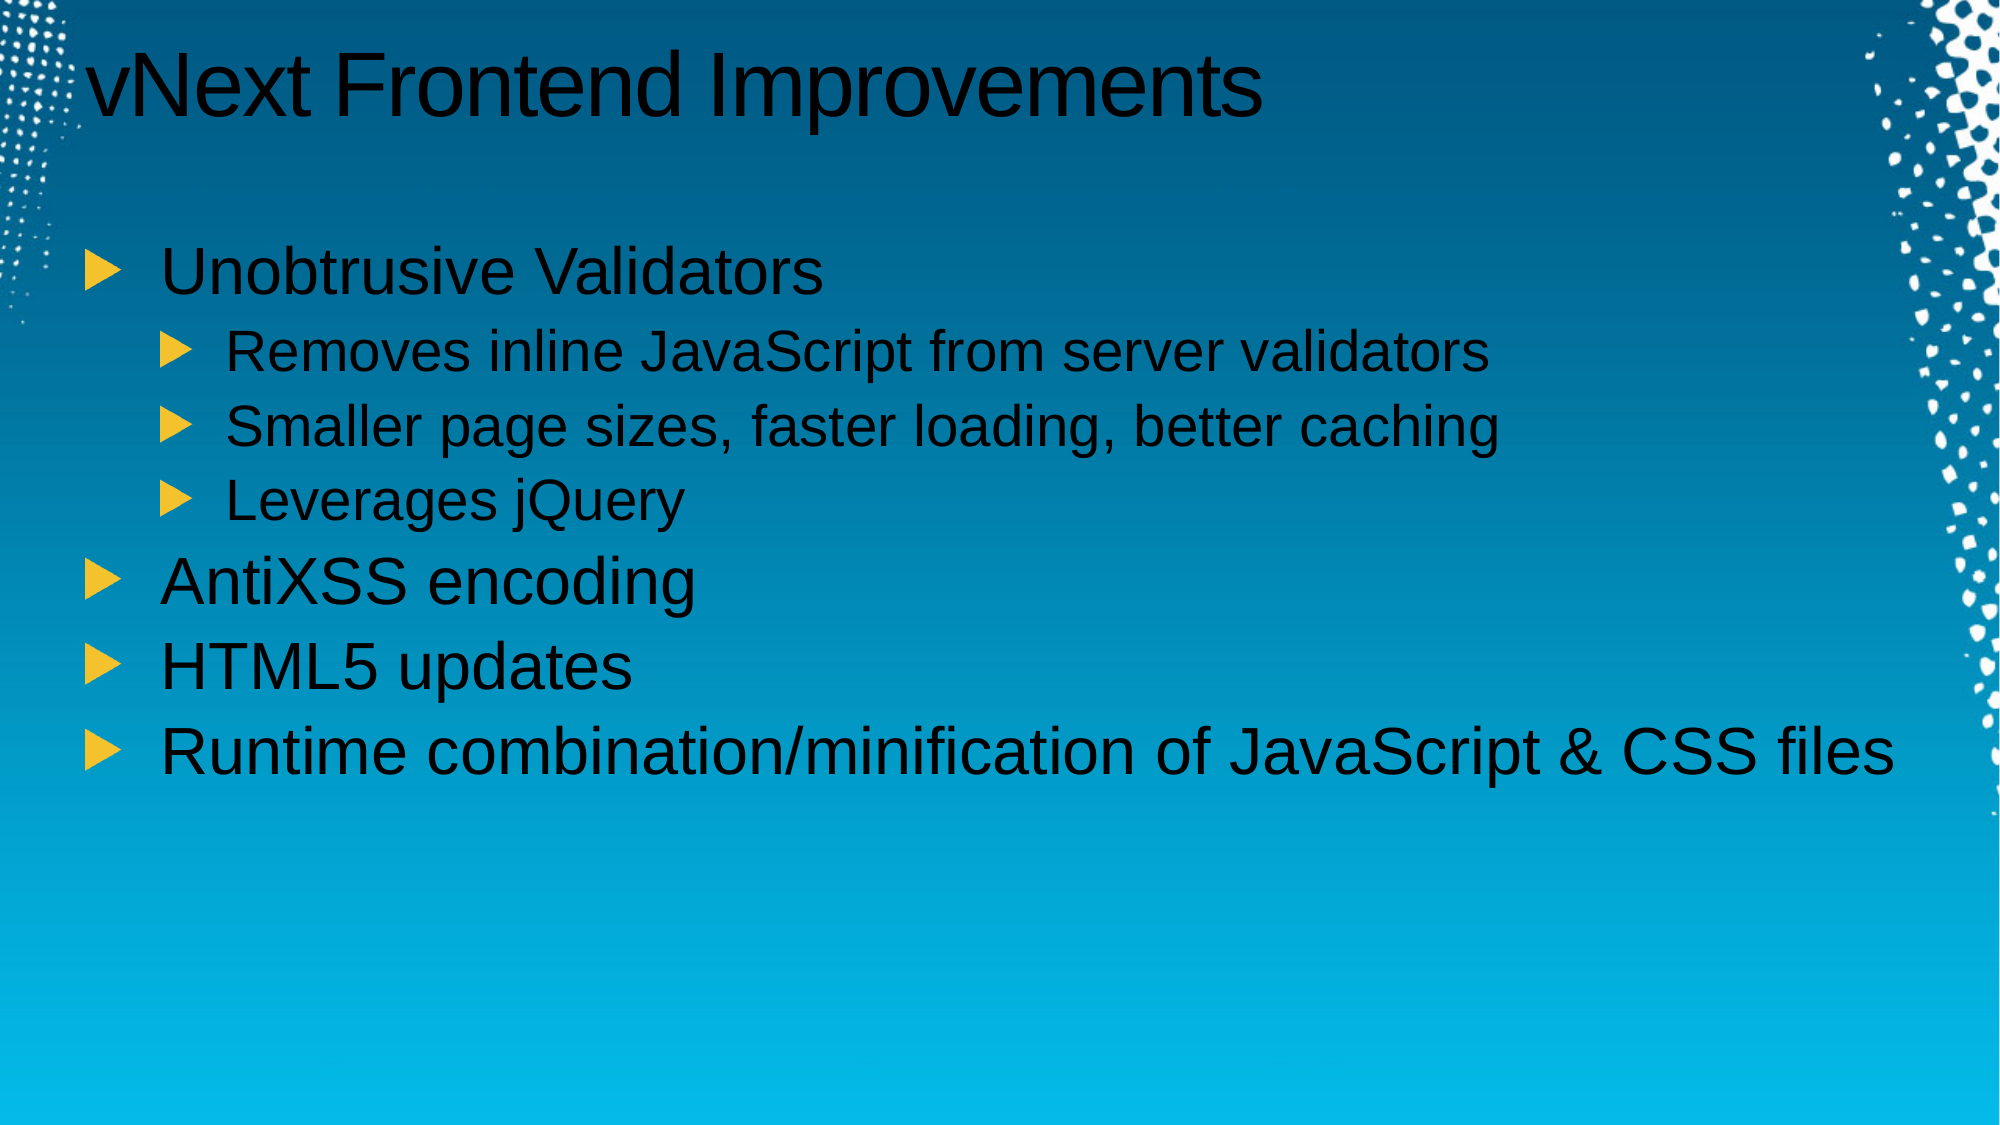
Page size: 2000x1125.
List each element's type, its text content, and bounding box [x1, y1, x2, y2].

picture [1232, 729, 1256, 773]
picture [1914, 308, 1929, 326]
picture [1995, 582, 2000, 595]
picture [375, 739, 404, 773]
picture [11, 55, 21, 64]
picture [1935, 431, 1946, 449]
picture [619, 739, 636, 773]
picture [1031, 732, 1046, 773]
picture [311, 644, 338, 688]
picture [715, 739, 744, 773]
picture [1968, 481, 1978, 492]
picture [629, 570, 633, 603]
picture [547, 647, 562, 688]
picture [86, 250, 119, 289]
picture [167, 729, 202, 773]
picture [1375, 729, 1410, 773]
picture [1915, 109, 1924, 119]
picture [34, 101, 43, 111]
picture [475, 654, 494, 688]
picture [403, 655, 420, 688]
picture [1829, 739, 1858, 773]
picture [1914, 164, 1923, 177]
picture [1963, 589, 1976, 607]
picture [1963, 535, 1977, 550]
picture [220, 569, 237, 603]
picture [56, 47, 64, 55]
picture [347, 644, 375, 688]
picture [1973, 368, 1982, 380]
picture [430, 739, 456, 773]
picture [479, 569, 496, 603]
picture [1950, 359, 1960, 366]
picture [244, 566, 259, 603]
picture [1418, 739, 1444, 773]
picture [47, 0, 57, 10]
picture [369, 566, 404, 603]
picture [17, 129, 23, 136]
picture [1990, 492, 2000, 505]
picture [1970, 426, 1980, 436]
picture [1491, 740, 1496, 787]
picture [16, 143, 21, 151]
picture [1955, 246, 1965, 256]
picture [1866, 740, 1892, 773]
picture [880, 740, 884, 773]
picture [1979, 657, 1995, 676]
picture [3, 10, 11, 18]
picture [1105, 740, 1109, 773]
picture [1114, 739, 1131, 773]
picture [1562, 729, 1600, 773]
picture [31, 131, 37, 138]
picture [1991, 637, 2000, 652]
picture [43, 42, 49, 53]
picture [1963, 278, 1976, 291]
picture [1960, 392, 1970, 403]
picture [1938, 122, 1950, 133]
picture [55, 62, 62, 69]
picture [211, 570, 215, 603]
picture [6, 97, 12, 105]
picture [284, 732, 299, 773]
picture [33, 88, 42, 97]
picture [424, 655, 428, 688]
picture [211, 644, 246, 688]
picture [1921, 0, 1934, 8]
picture [13, 41, 25, 49]
picture [567, 654, 596, 688]
picture [1946, 525, 1956, 533]
picture [0, 24, 9, 33]
picture [1955, 557, 1965, 573]
picture [1930, 291, 1941, 297]
picture [1266, 739, 1298, 773]
picture [1926, 344, 1939, 358]
picture [1928, 399, 1939, 415]
picture [1974, 683, 1985, 694]
picture [30, 14, 40, 23]
picture [1994, 382, 2000, 391]
picture [1626, 729, 1664, 773]
picture [42, 31, 53, 39]
picture [86, 644, 119, 683]
picture [350, 739, 365, 773]
picture [1925, 141, 1935, 155]
picture [1942, 465, 1958, 483]
picture [0, 40, 9, 45]
picture [1981, 604, 2000, 620]
picture [1935, 177, 1945, 189]
picture [214, 740, 230, 773]
picture [1929, 27, 1945, 45]
picture [1972, 312, 1985, 322]
picture [18, 13, 26, 19]
picture [449, 654, 467, 688]
picture [161, 332, 190, 366]
picture [161, 481, 190, 515]
picture [1980, 460, 1987, 469]
picture [1911, 223, 1918, 230]
picture [1992, 438, 2000, 448]
picture [787, 727, 802, 773]
picture [1988, 547, 2000, 561]
picture [996, 739, 1028, 773]
picture [167, 644, 201, 688]
picture [330, 739, 346, 773]
picture [645, 739, 677, 773]
picture [1952, 502, 1967, 516]
picture [889, 739, 906, 773]
picture [1922, 200, 1934, 207]
picture [567, 739, 585, 773]
picture [680, 732, 695, 773]
picture [666, 570, 691, 617]
picture [470, 570, 474, 603]
picture [1993, 321, 2000, 339]
picture [1935, 379, 1948, 391]
picture [1919, 367, 1930, 378]
picture [1945, 213, 1955, 220]
picture [1719, 729, 1754, 773]
picture [321, 740, 325, 773]
picture [1337, 739, 1369, 773]
picture [1953, 301, 1962, 312]
picture [1963, 335, 1972, 344]
picture [28, 42, 36, 53]
picture [86, 730, 119, 769]
picture [161, 407, 190, 441]
picture [45, 16, 55, 24]
picture [41, 59, 48, 67]
picture [597, 566, 602, 603]
picture [0, 155, 5, 163]
picture [610, 740, 614, 773]
picture [24, 72, 32, 79]
picture [819, 739, 835, 773]
picture [260, 739, 277, 773]
picture [839, 739, 854, 773]
picture [538, 569, 567, 603]
picture [1935, 0, 2000, 306]
picture [431, 569, 460, 603]
picture [1675, 729, 1710, 773]
picture [251, 740, 255, 773]
picture [1301, 740, 1330, 773]
picture [638, 569, 655, 603]
picture [503, 740, 507, 773]
picture [1925, 87, 1941, 99]
picture [558, 727, 563, 773]
picture [532, 739, 547, 773]
picture [664, 570, 683, 603]
picture [1984, 349, 1992, 357]
picture [754, 740, 758, 773]
picture [86, 559, 119, 598]
picture [1957, 187, 1971, 200]
picture [1454, 740, 1458, 773]
picture [1779, 727, 1794, 773]
picture [1991, 747, 2000, 765]
picture [1524, 732, 1539, 773]
picture [464, 739, 493, 773]
picture [33, 116, 40, 124]
picture [763, 739, 780, 773]
picture [1159, 739, 1188, 773]
picture [512, 739, 528, 773]
picture [928, 727, 943, 773]
picture [505, 569, 531, 603]
picture [1972, 570, 1986, 583]
picture [1941, 324, 1952, 332]
picture [324, 566, 359, 603]
picture [1958, 445, 1968, 460]
picture [963, 739, 989, 773]
picture [280, 566, 315, 603]
picture [604, 655, 630, 688]
picture [1194, 727, 1209, 773]
picture [440, 655, 445, 702]
picture [10, 69, 17, 78]
picture [256, 644, 298, 688]
picture [497, 642, 502, 688]
picture [1982, 714, 1993, 729]
picture [235, 740, 239, 773]
picture [1978, 517, 1987, 527]
picture [1932, 235, 1943, 241]
title vNext Frontend Improvements [85, 37, 1914, 138]
picture [18, 0, 29, 6]
picture [1914, 274, 1920, 291]
picture [1946, 155, 1961, 167]
picture [162, 566, 202, 603]
picture [58, 32, 66, 41]
picture [1066, 739, 1095, 773]
picture [26, 57, 34, 68]
picture [512, 654, 544, 688]
picture [1942, 269, 1953, 276]
picture [1988, 691, 2000, 709]
picture [16, 22, 23, 34]
picture [1969, 625, 1985, 642]
picture [9, 84, 15, 91]
picture [1898, 188, 1912, 198]
picture [1948, 413, 1958, 424]
picture [29, 27, 38, 38]
picture [1889, 152, 1901, 166]
picture [575, 569, 594, 603]
picture [1983, 404, 1992, 414]
list Unobtrusive Validators Removes inline JavaScript from server validators Smaller page sizes, faster loading, better caching Leverages jQuery AntiXSS encoding HTML5 updates Runtime combination/minification of JavaScript & CSS files [85, 237, 1914, 566]
picture [33, 0, 42, 10]
picture [810, 740, 814, 773]
picture [1892, 212, 1902, 216]
picture [54, 76, 60, 83]
picture [38, 74, 47, 80]
picture [1500, 739, 1518, 773]
picture [1920, 257, 1932, 264]
